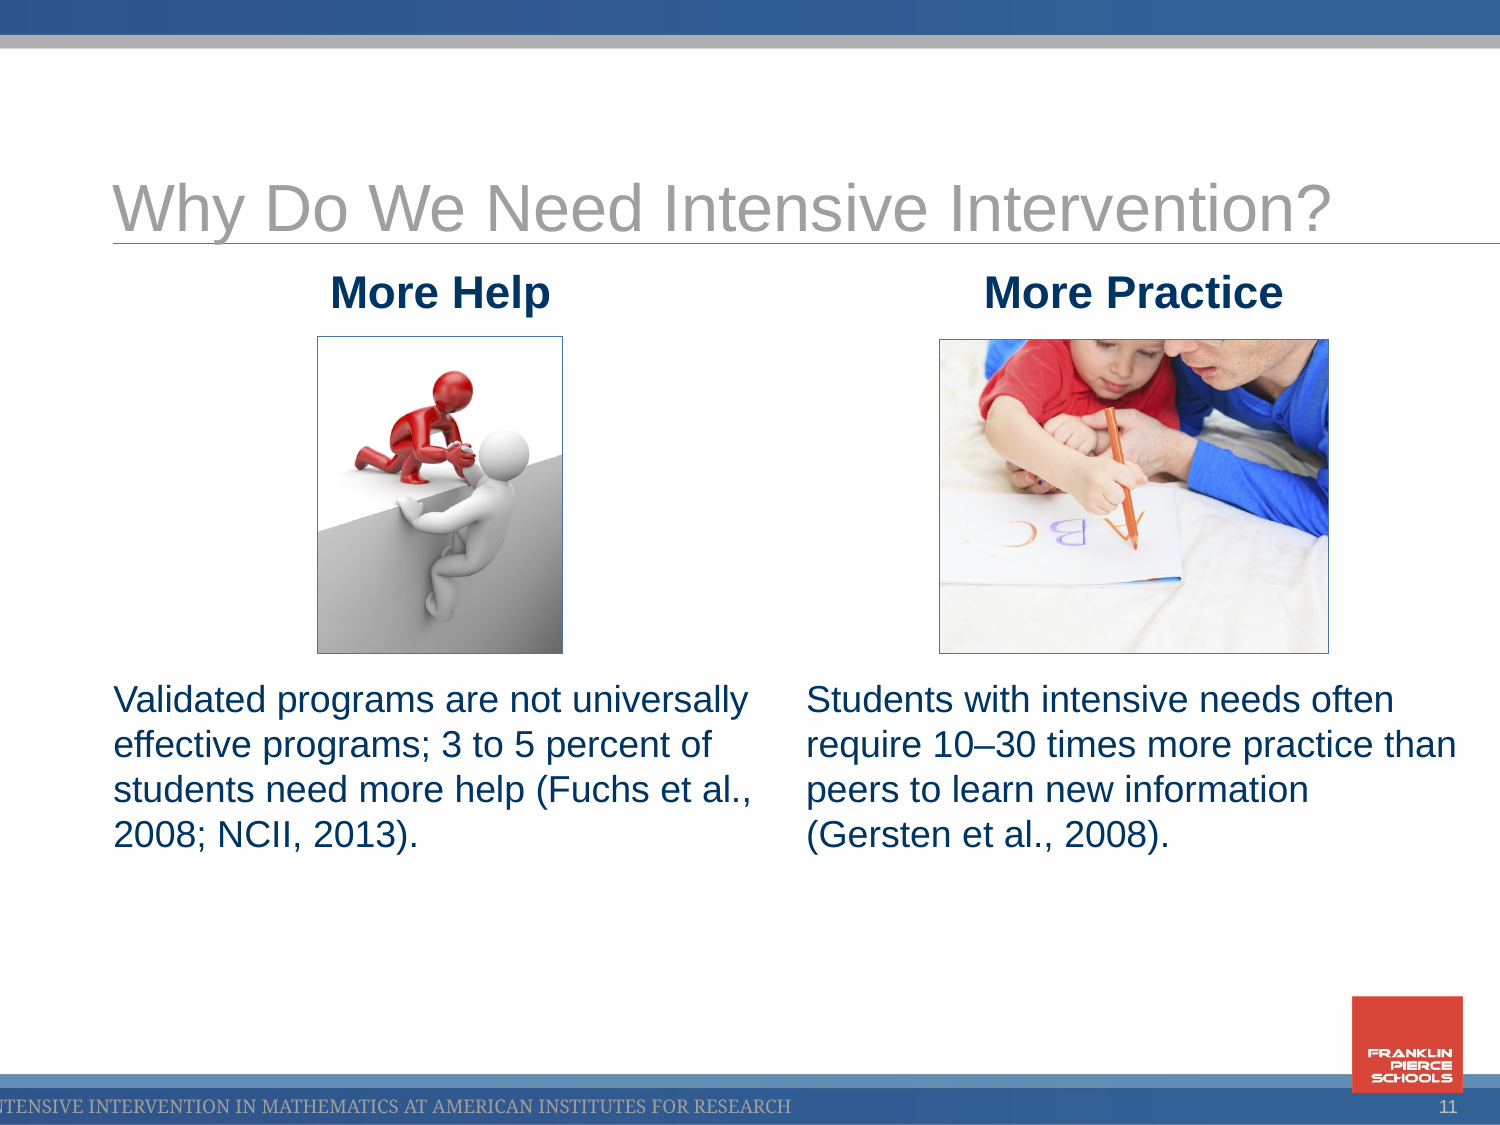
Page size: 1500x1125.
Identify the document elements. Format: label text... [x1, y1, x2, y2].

list More Practice Students with intensive needs often require 10–30 times more practice than peers to learn new information (Gersten et al., 2008). [805, 262, 1463, 1038]
picture [0, 0, 1500, 1125]
slide_number 11 [1438, 1100, 1462, 1118]
title Why Do We Need Intensive Intervention? [112, 163, 1463, 246]
list More Help Validated programs are not universally effective programs; 3 to 5 percent of students need more help (Fuchs et al., 2008; NCII, 2013). [112, 262, 769, 1038]
